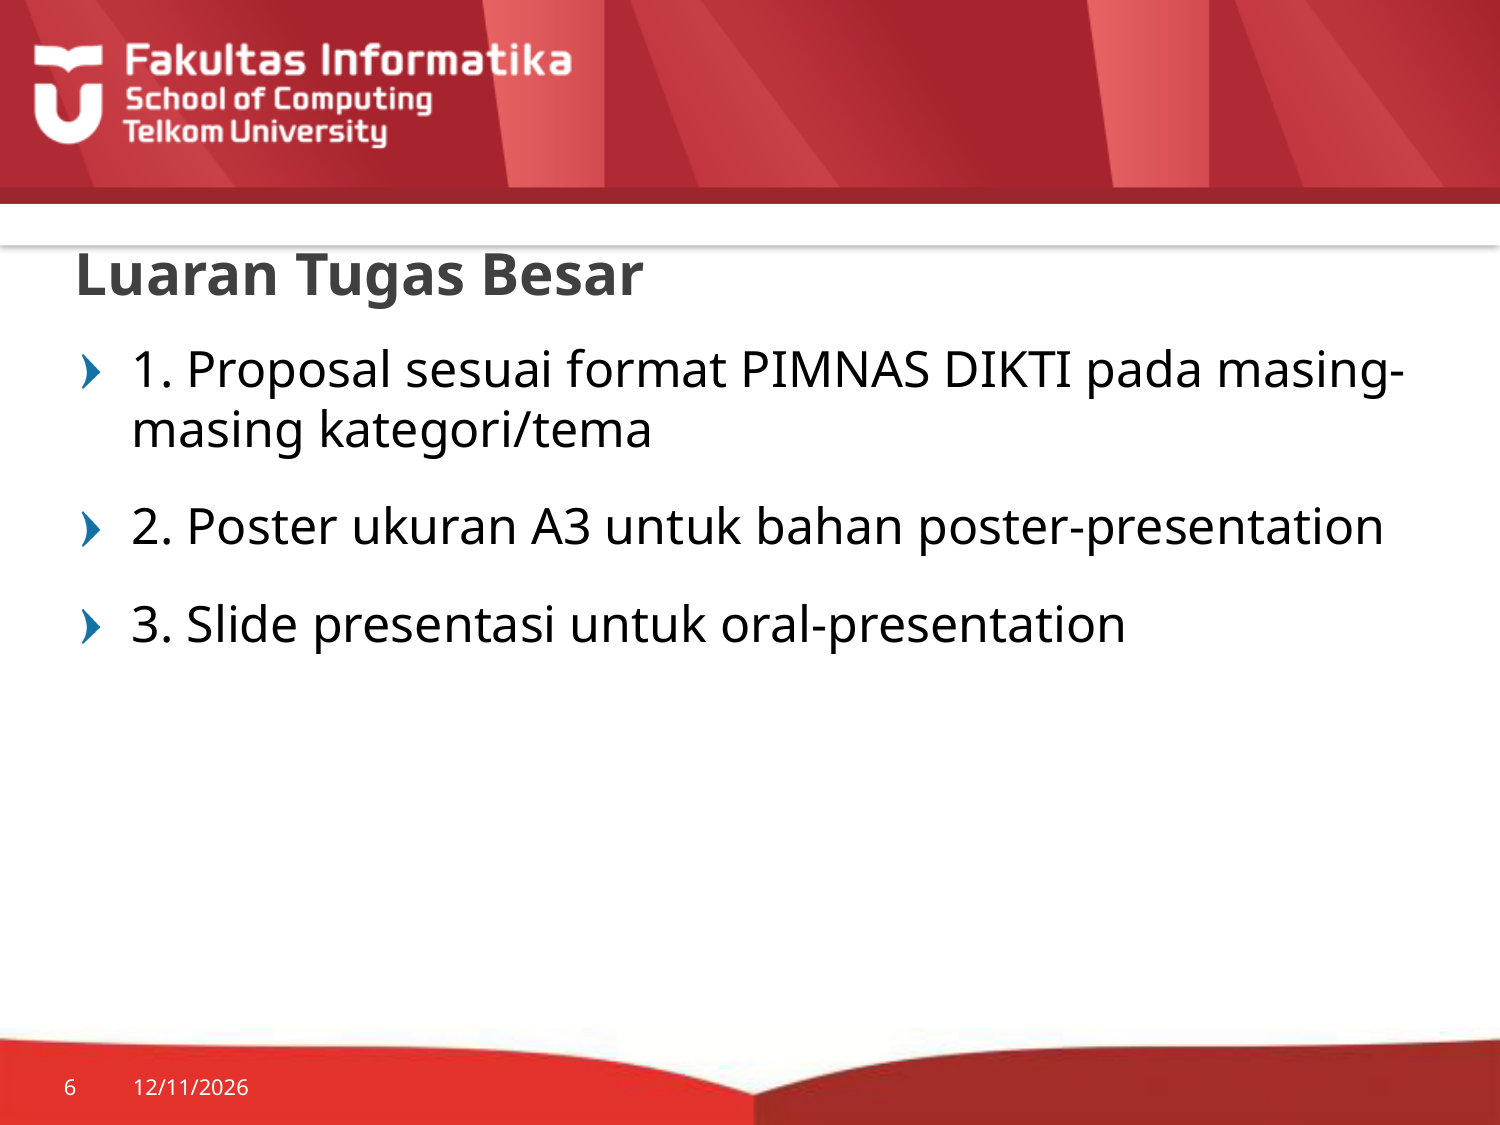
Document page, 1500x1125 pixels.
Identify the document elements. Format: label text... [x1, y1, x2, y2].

picture [0, 1024, 1500, 1125]
picture [75, 598, 104, 646]
title Luaran Tugas Besar [59, 219, 1426, 325]
slide_number 6 [63, 1058, 123, 1119]
list 1. Proposal sesuai format PIMNAS DIKTI pada masing-masing kategori/tema 2. Poster ukuran A3 untuk bahan poster-presentation 3. Slide presentasi untuk oral-presentation [60, 329, 1426, 990]
picture [75, 500, 104, 549]
picture [75, 343, 104, 391]
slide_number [132, 1058, 403, 1119]
picture [0, 0, 1500, 203]
